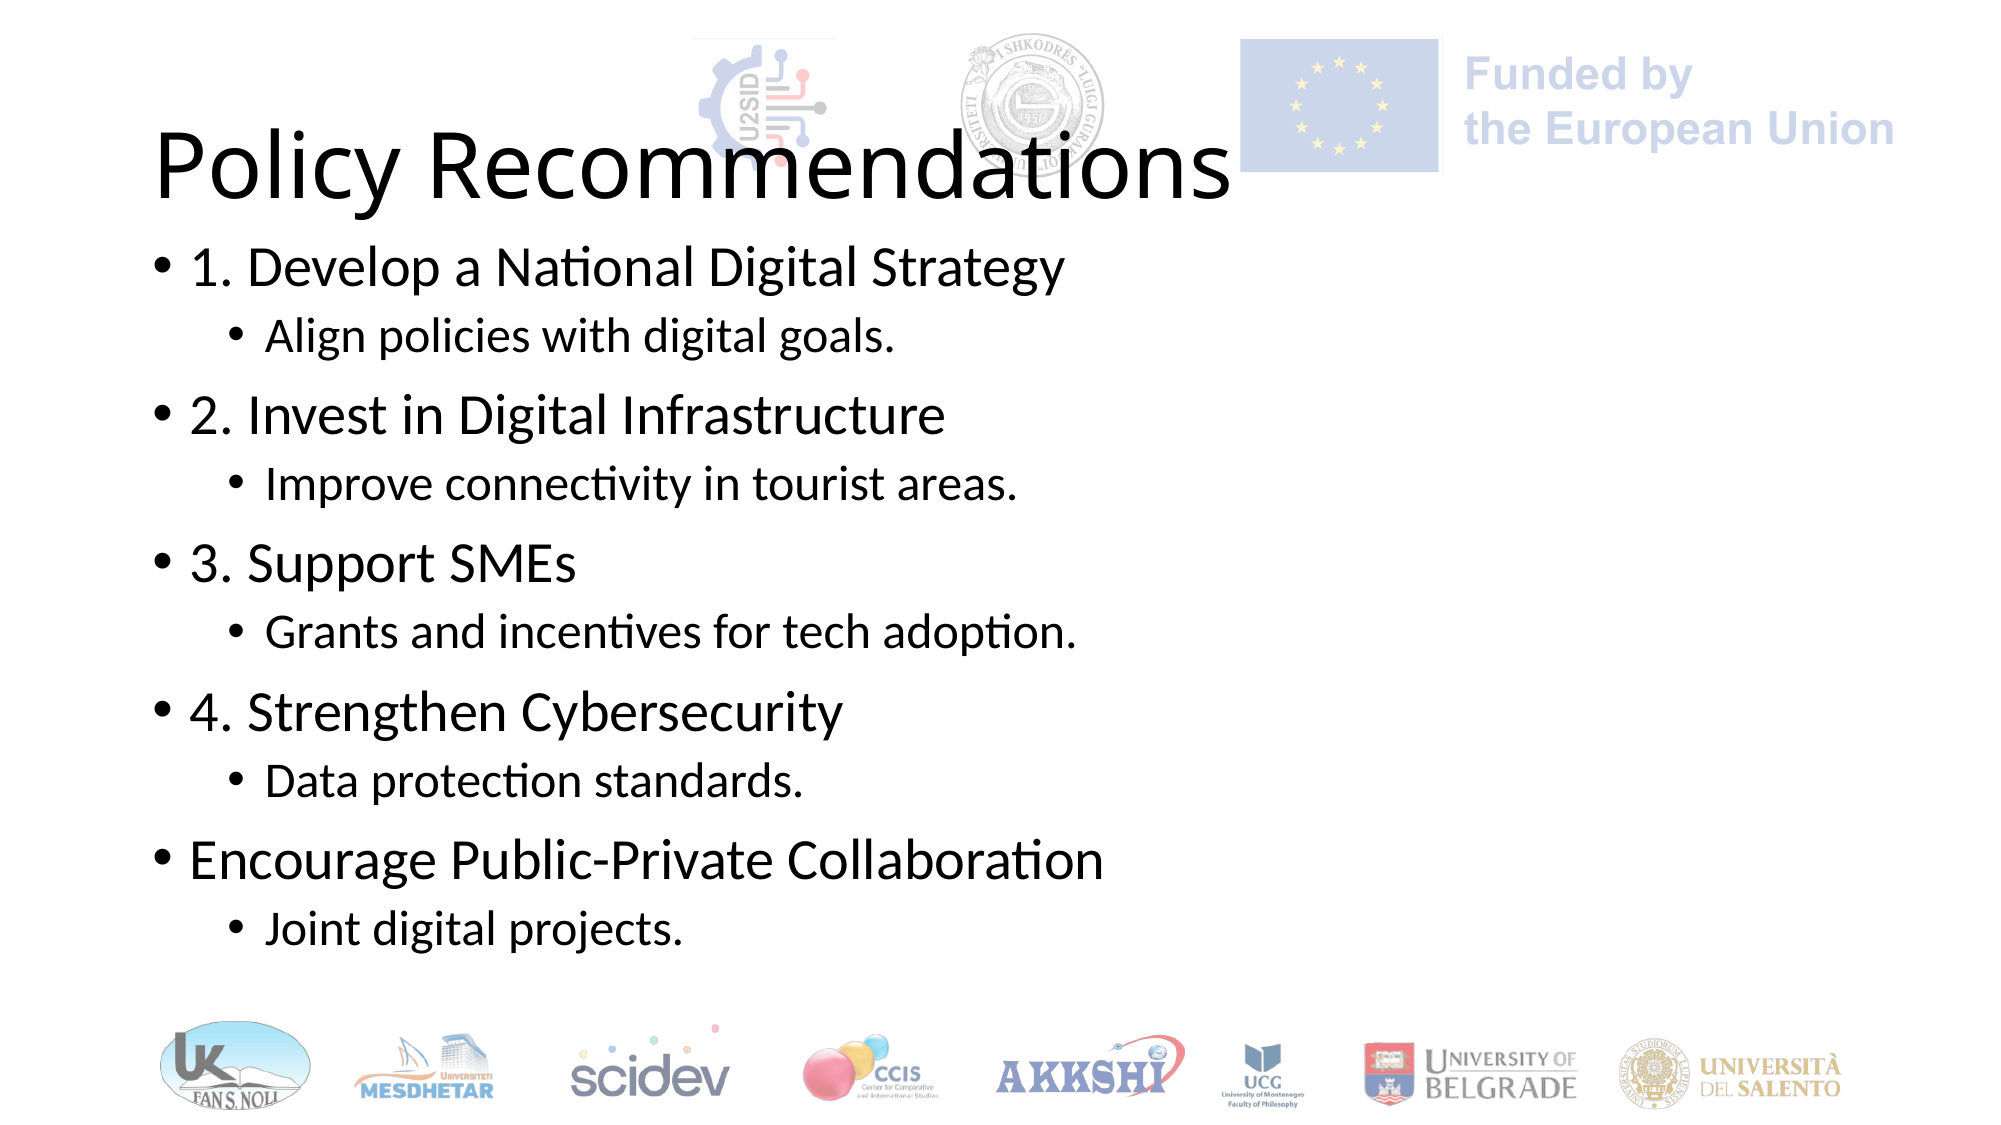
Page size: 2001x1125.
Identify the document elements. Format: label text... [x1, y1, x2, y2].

list 1. Develop a National Digital Strategy Align policies with digital goals. 2. Invest in Digital Infrastructure Improve connectivity in tourist areas. 3. Support SMEs Grants and incentives for tech adoption. 4. Strengthen Cybersecurity Data protection standards. Encourage Public-Private Collaboration Joint digital projects. [137, 228, 1863, 1014]
title Policy Recommendations [137, 59, 1863, 228]
